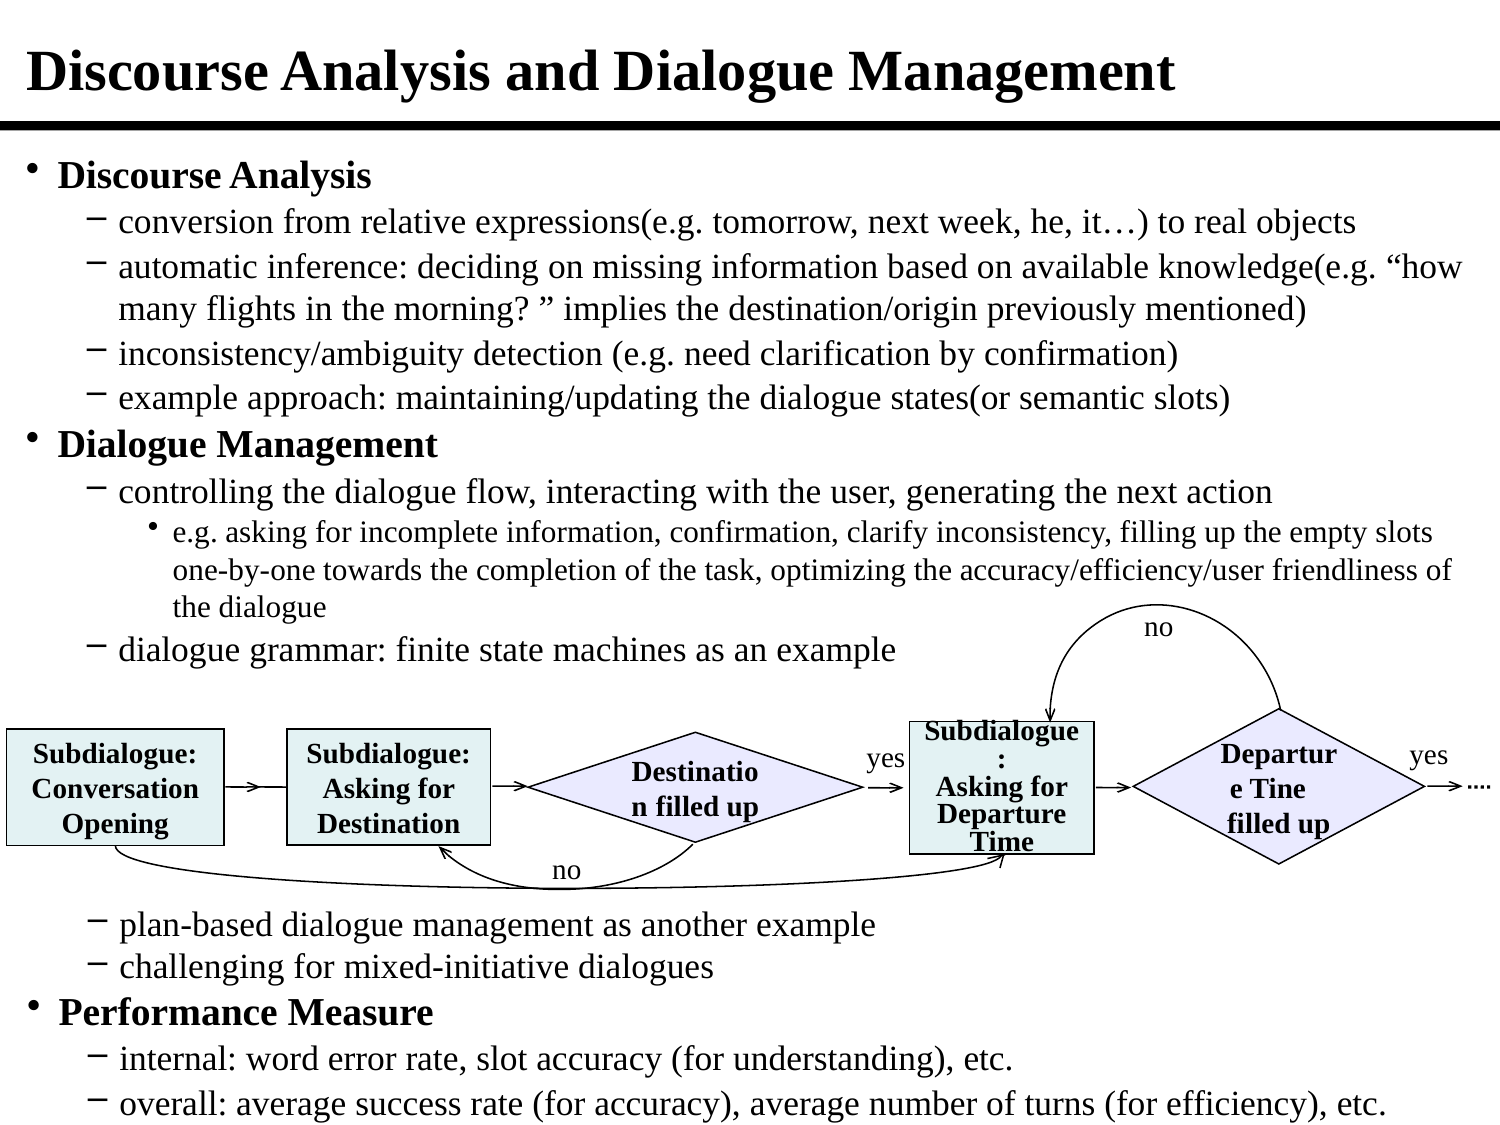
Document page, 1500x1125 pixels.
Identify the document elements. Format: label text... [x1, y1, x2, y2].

text_box plan-based dialogue management as another example challenging for mixed-initiative dialogues Performance Measure internal: word error rate, slot accuracy (for understanding), etc. overall: average success rate (for accuracy), average number of turns (for efficiency), etc. [11, 893, 1500, 1125]
list Discourse Analysis conversion from relative expressions(e.g. tomorrow, next week, he, it…) to real objects automatic inference: deciding on missing information based on available knowledge(e.g. “how many flights in the morning? ” implies the destination/origin previously mentioned) inconsistency/ambiguity detection (e.g. need clarification by confirmation) example approach: maintaining/updating the dialogue states(or semantic slots) Dialogue Management controlling the dialogue flow, interacting with the user, generating the next action e.g. asking for incomplete information, confirmation, clarify inconsistency, filling up the empty slots one-by-one towards the completion of the task, optimizing the accuracy/efficiency/user friendliness of the dialogue dialogue grammar: finite state machines as an example [10, 141, 1500, 680]
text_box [6, 599, 1493, 894]
title Discourse Analysis and Dialogue Management [11, 35, 1241, 104]
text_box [987, 854, 1006, 869]
